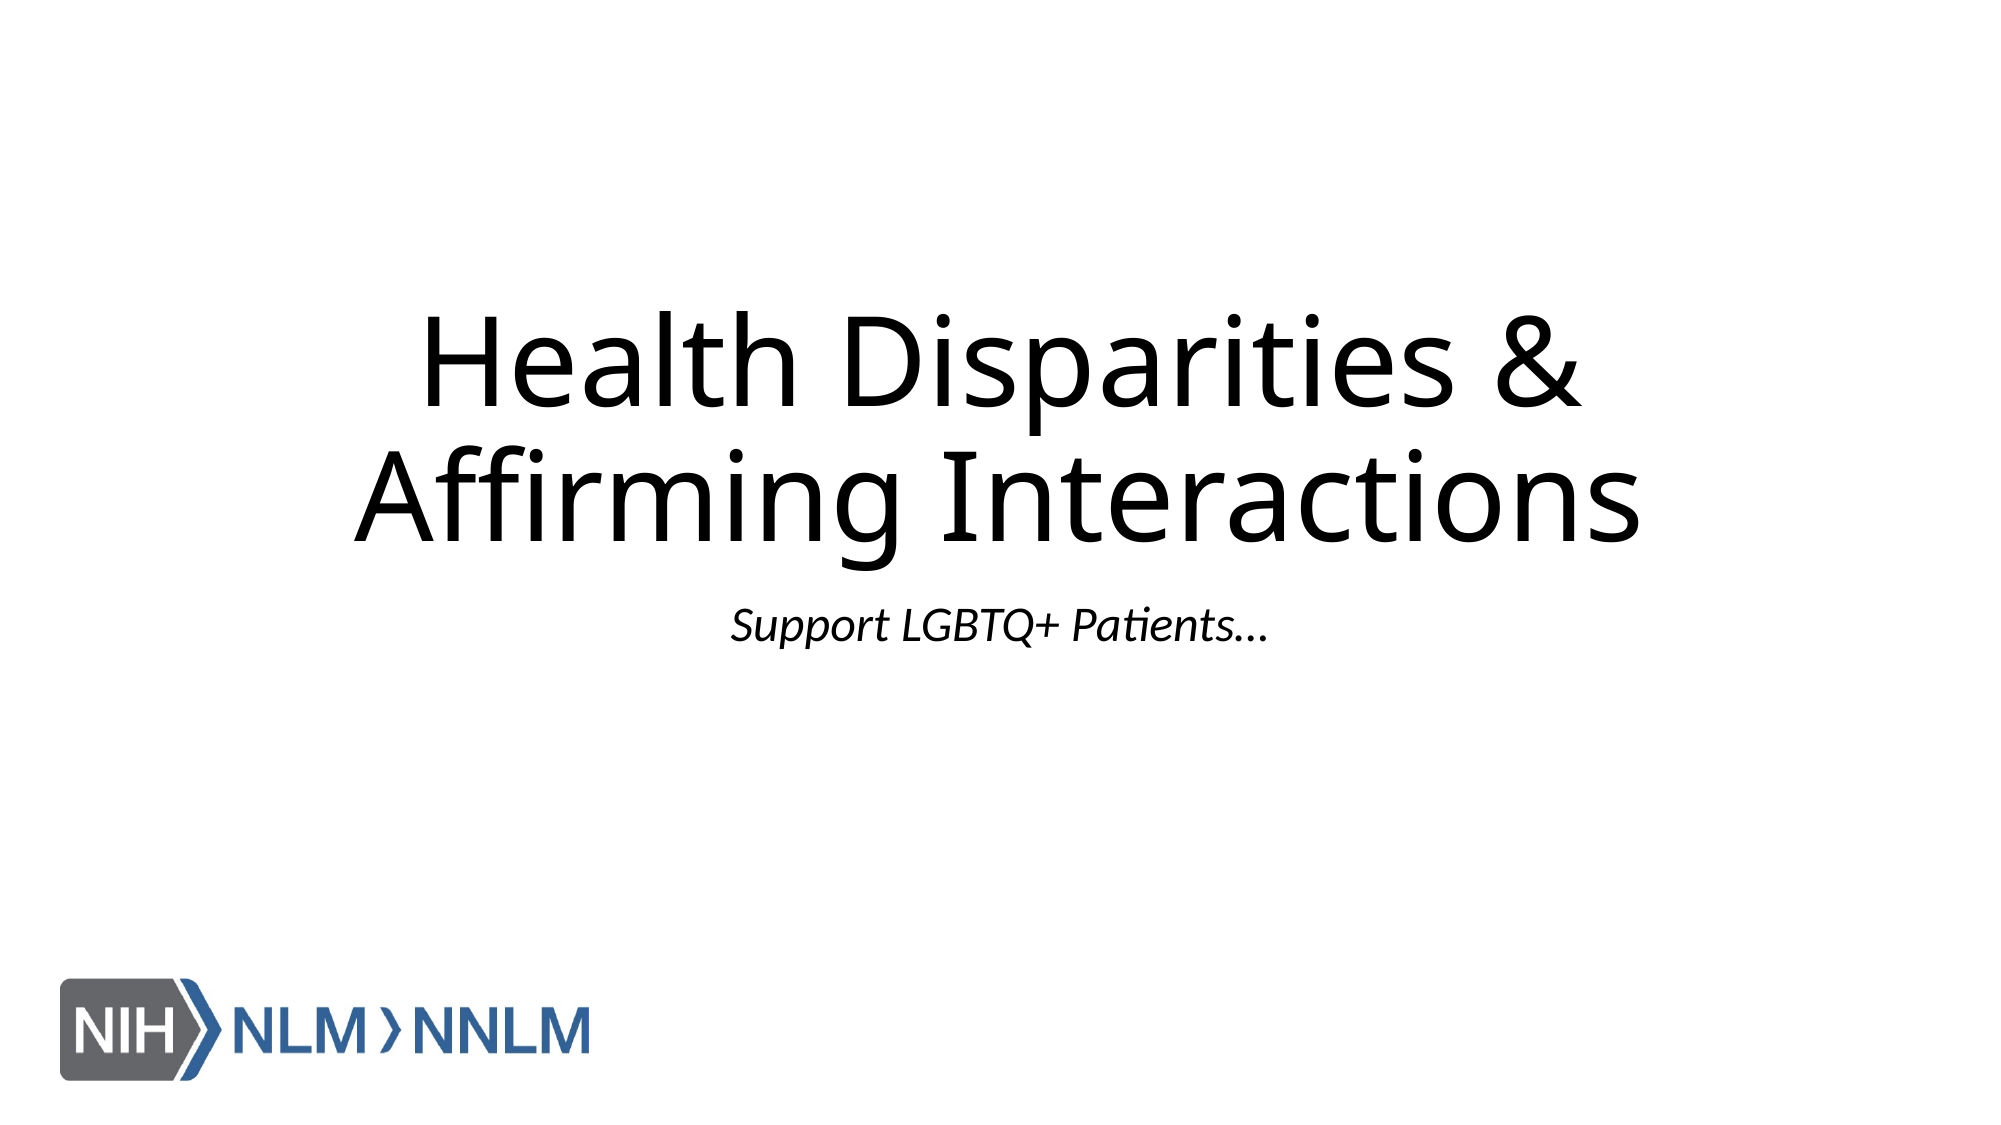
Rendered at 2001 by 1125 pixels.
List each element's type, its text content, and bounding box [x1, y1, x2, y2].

subtitle Support LGBTQ+ Patients… [249, 590, 1750, 863]
title Health Disparities & Affirming Interactions [249, 184, 1750, 576]
picture [60, 978, 589, 1081]
